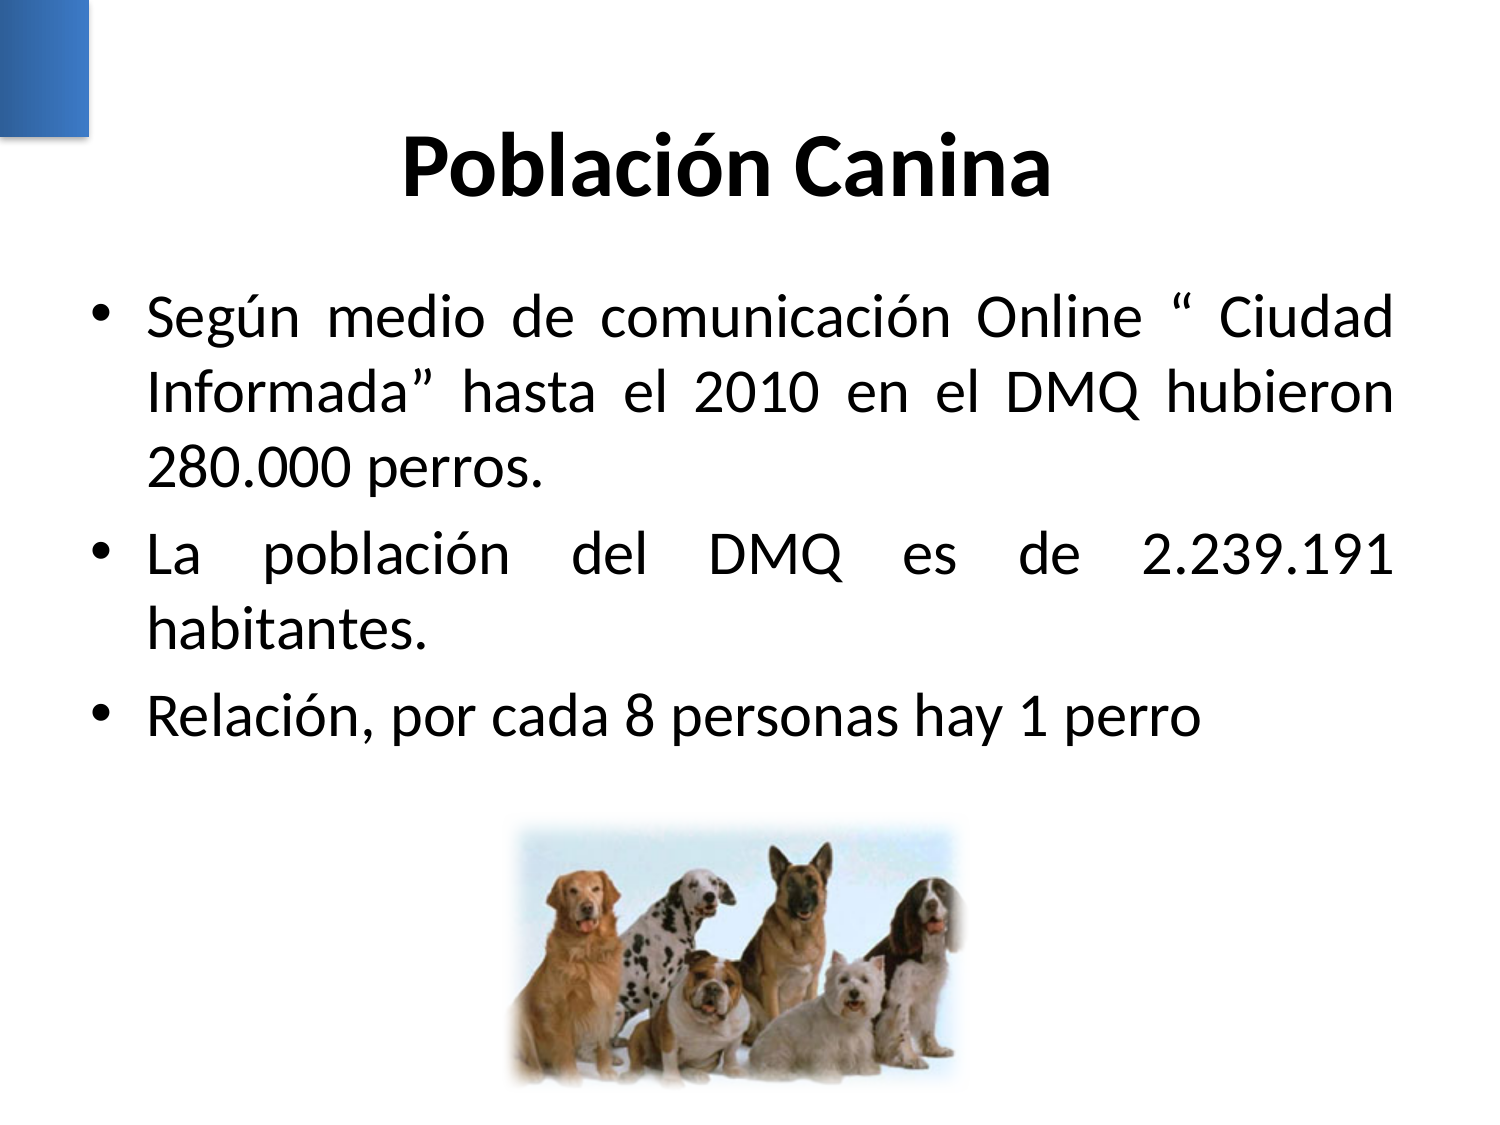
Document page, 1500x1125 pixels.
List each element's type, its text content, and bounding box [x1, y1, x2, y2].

title Población Canina [53, 66, 1404, 254]
text_box [0, 0, 89, 138]
list Según medio de comunicación Online “ Ciudad Informada” hasta el 2010 en el DMQ hubieron 280.000 perros. La población del DMQ es de 2.239.191 habitantes. Relación, por cada 8 personas hay 1 perro [75, 267, 1412, 1010]
picture [501, 810, 971, 1095]
